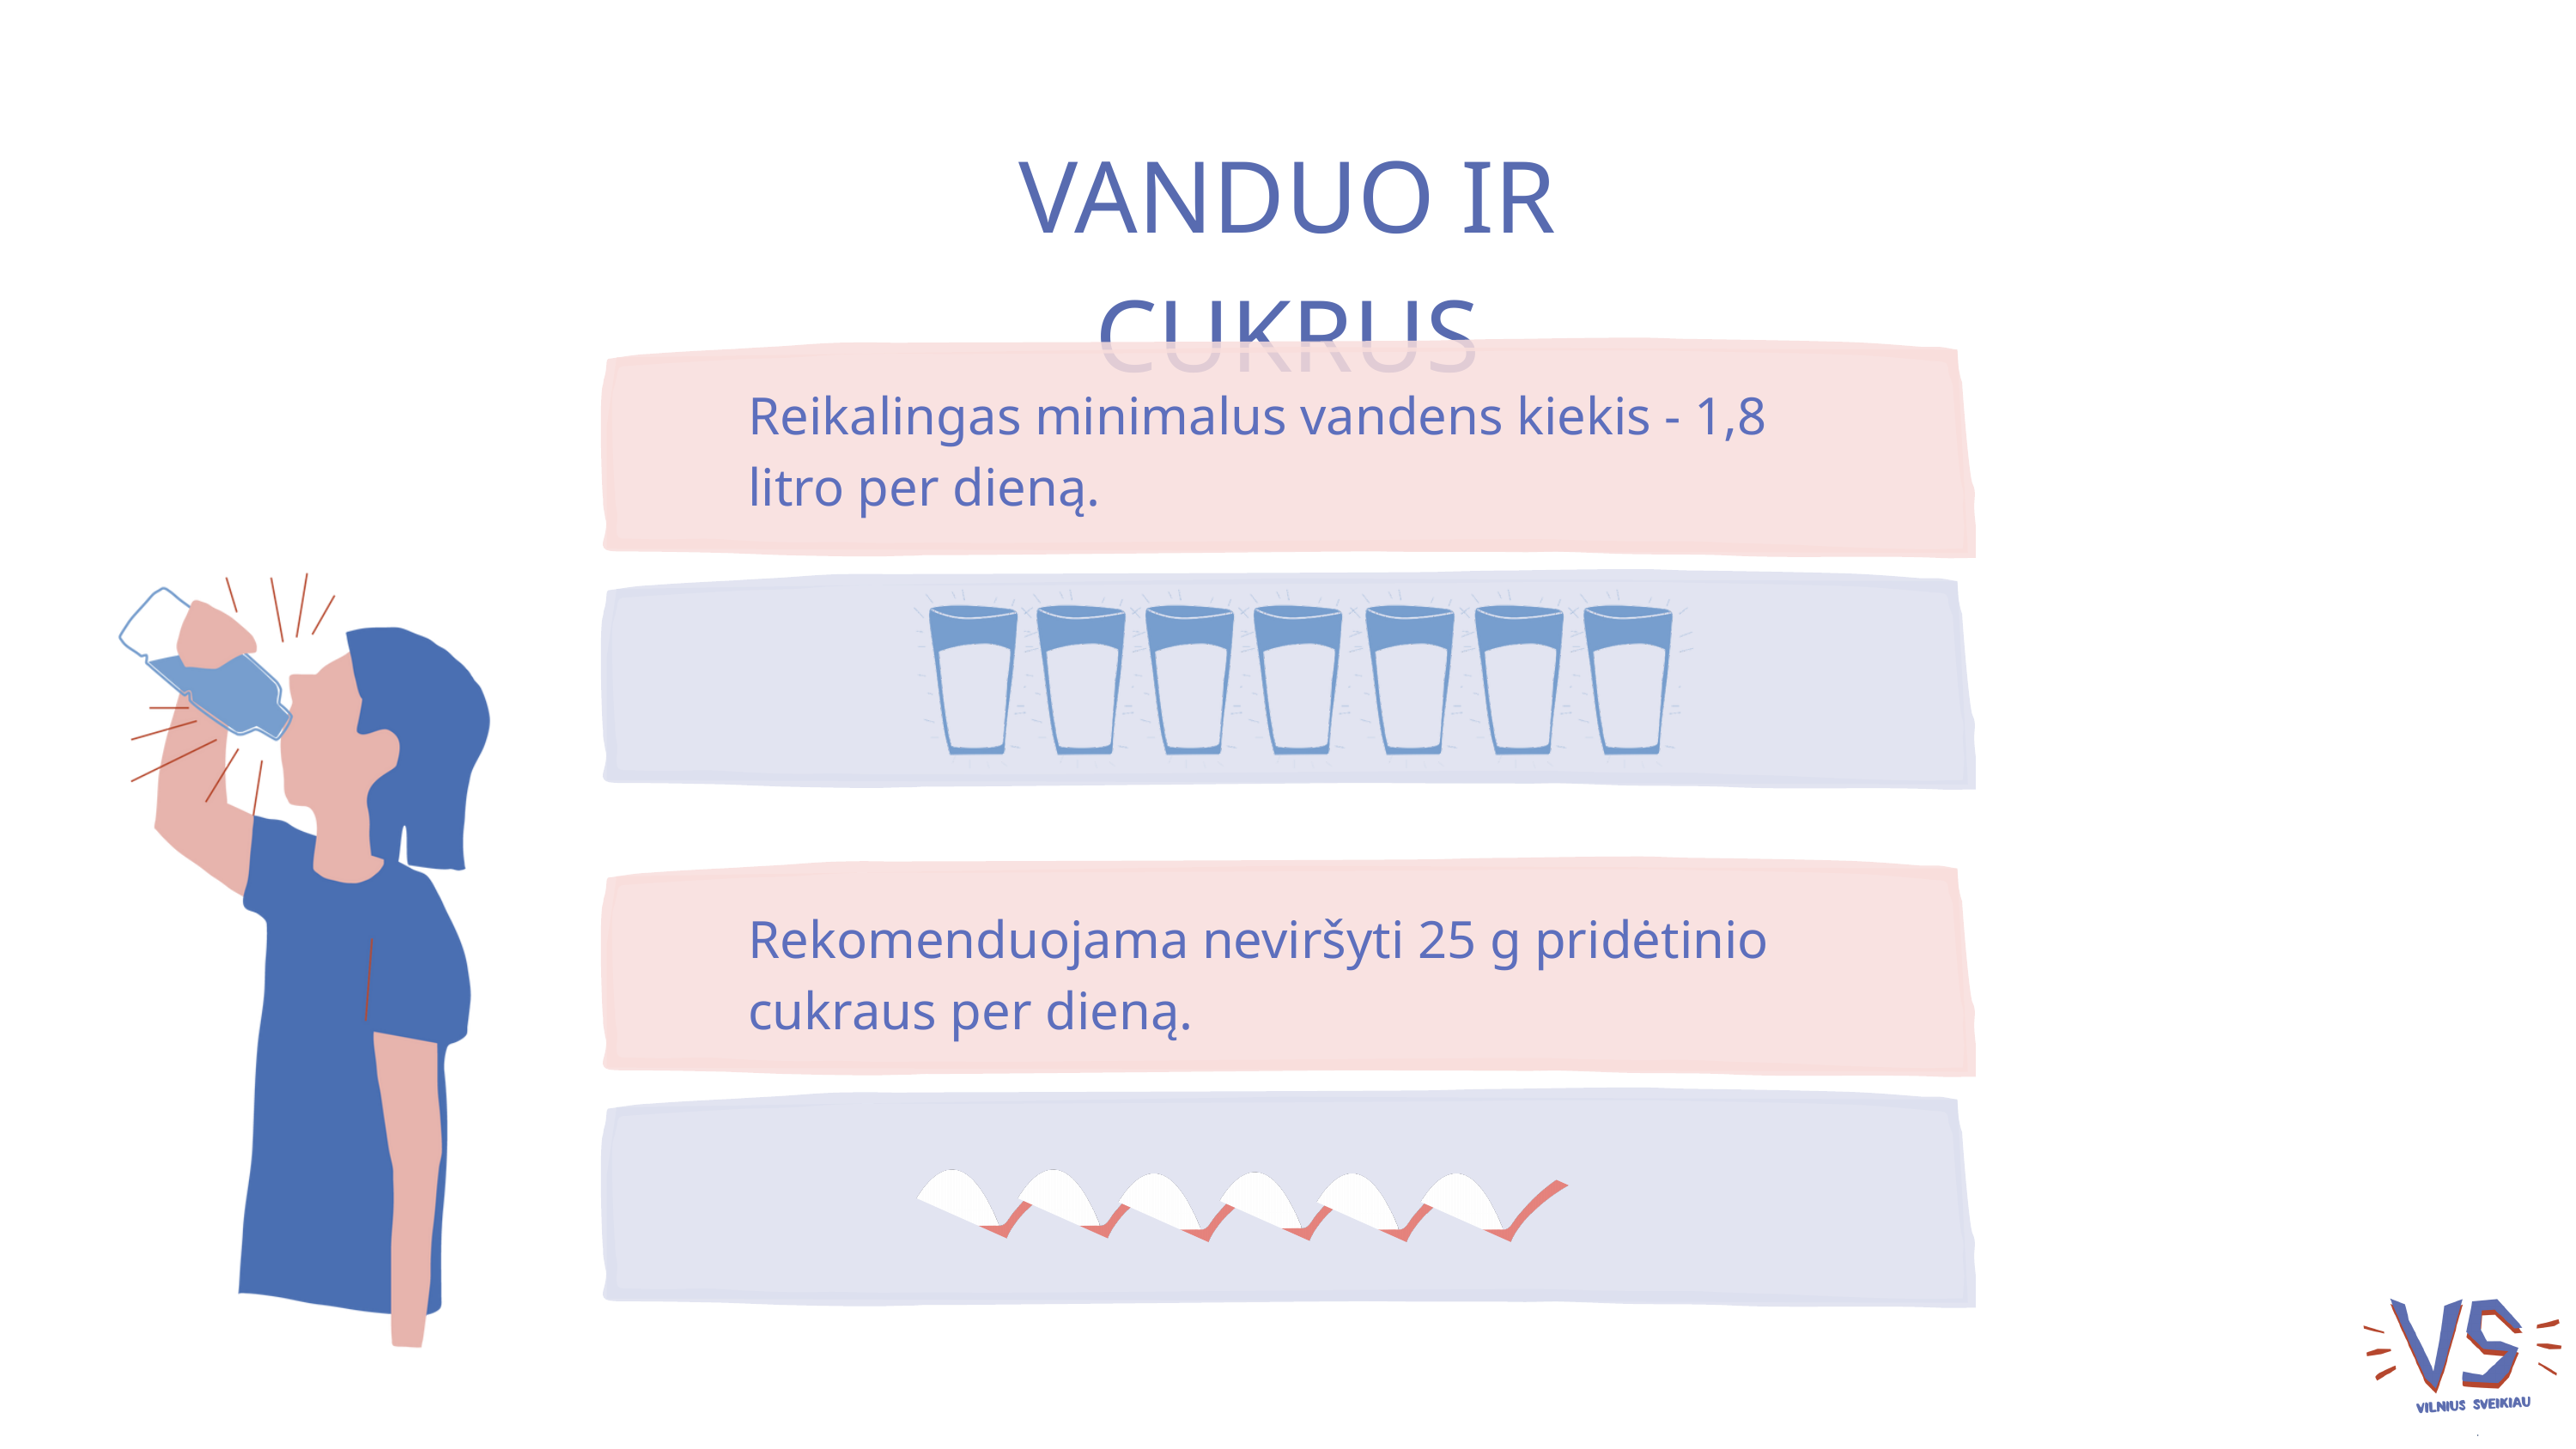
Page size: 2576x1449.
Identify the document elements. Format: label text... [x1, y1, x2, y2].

text_box VANDUO IR CUKRUS [941, 113, 1634, 335]
text_box [2352, 1264, 2576, 1449]
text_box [600, 568, 851, 791]
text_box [1756, 568, 1976, 791]
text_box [896, 1119, 1680, 1304]
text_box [600, 337, 1976, 560]
text_box [0, 552, 720, 1383]
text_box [600, 1087, 1976, 1310]
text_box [600, 856, 1976, 1079]
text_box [855, 569, 1752, 799]
